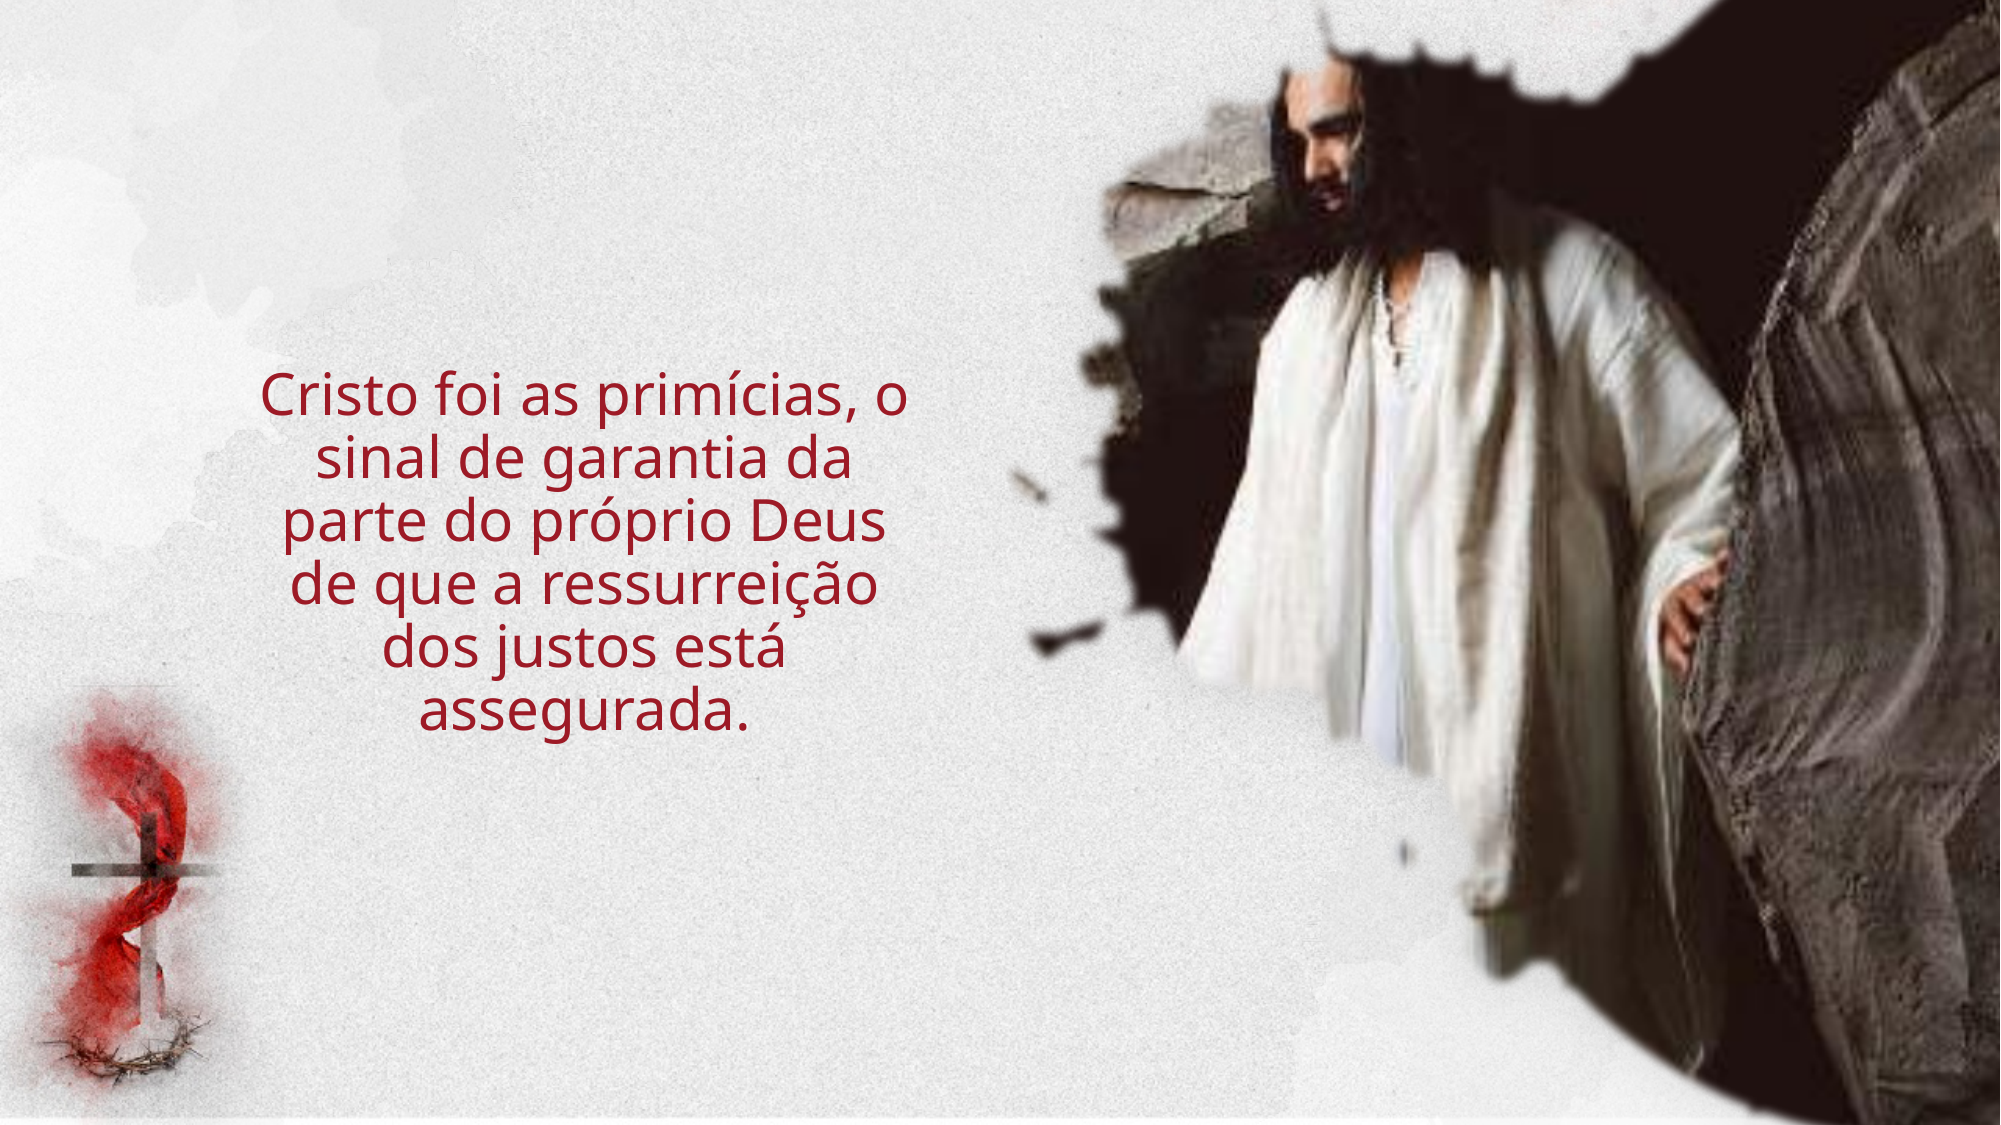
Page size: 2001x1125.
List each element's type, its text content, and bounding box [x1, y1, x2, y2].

picture [0, 0, 2001, 1125]
list Cristo foi as primícias, o sinal de garantia da parte do próprio Deus de que a ressurreição dos justos está assegurada. [231, 43, 938, 1065]
